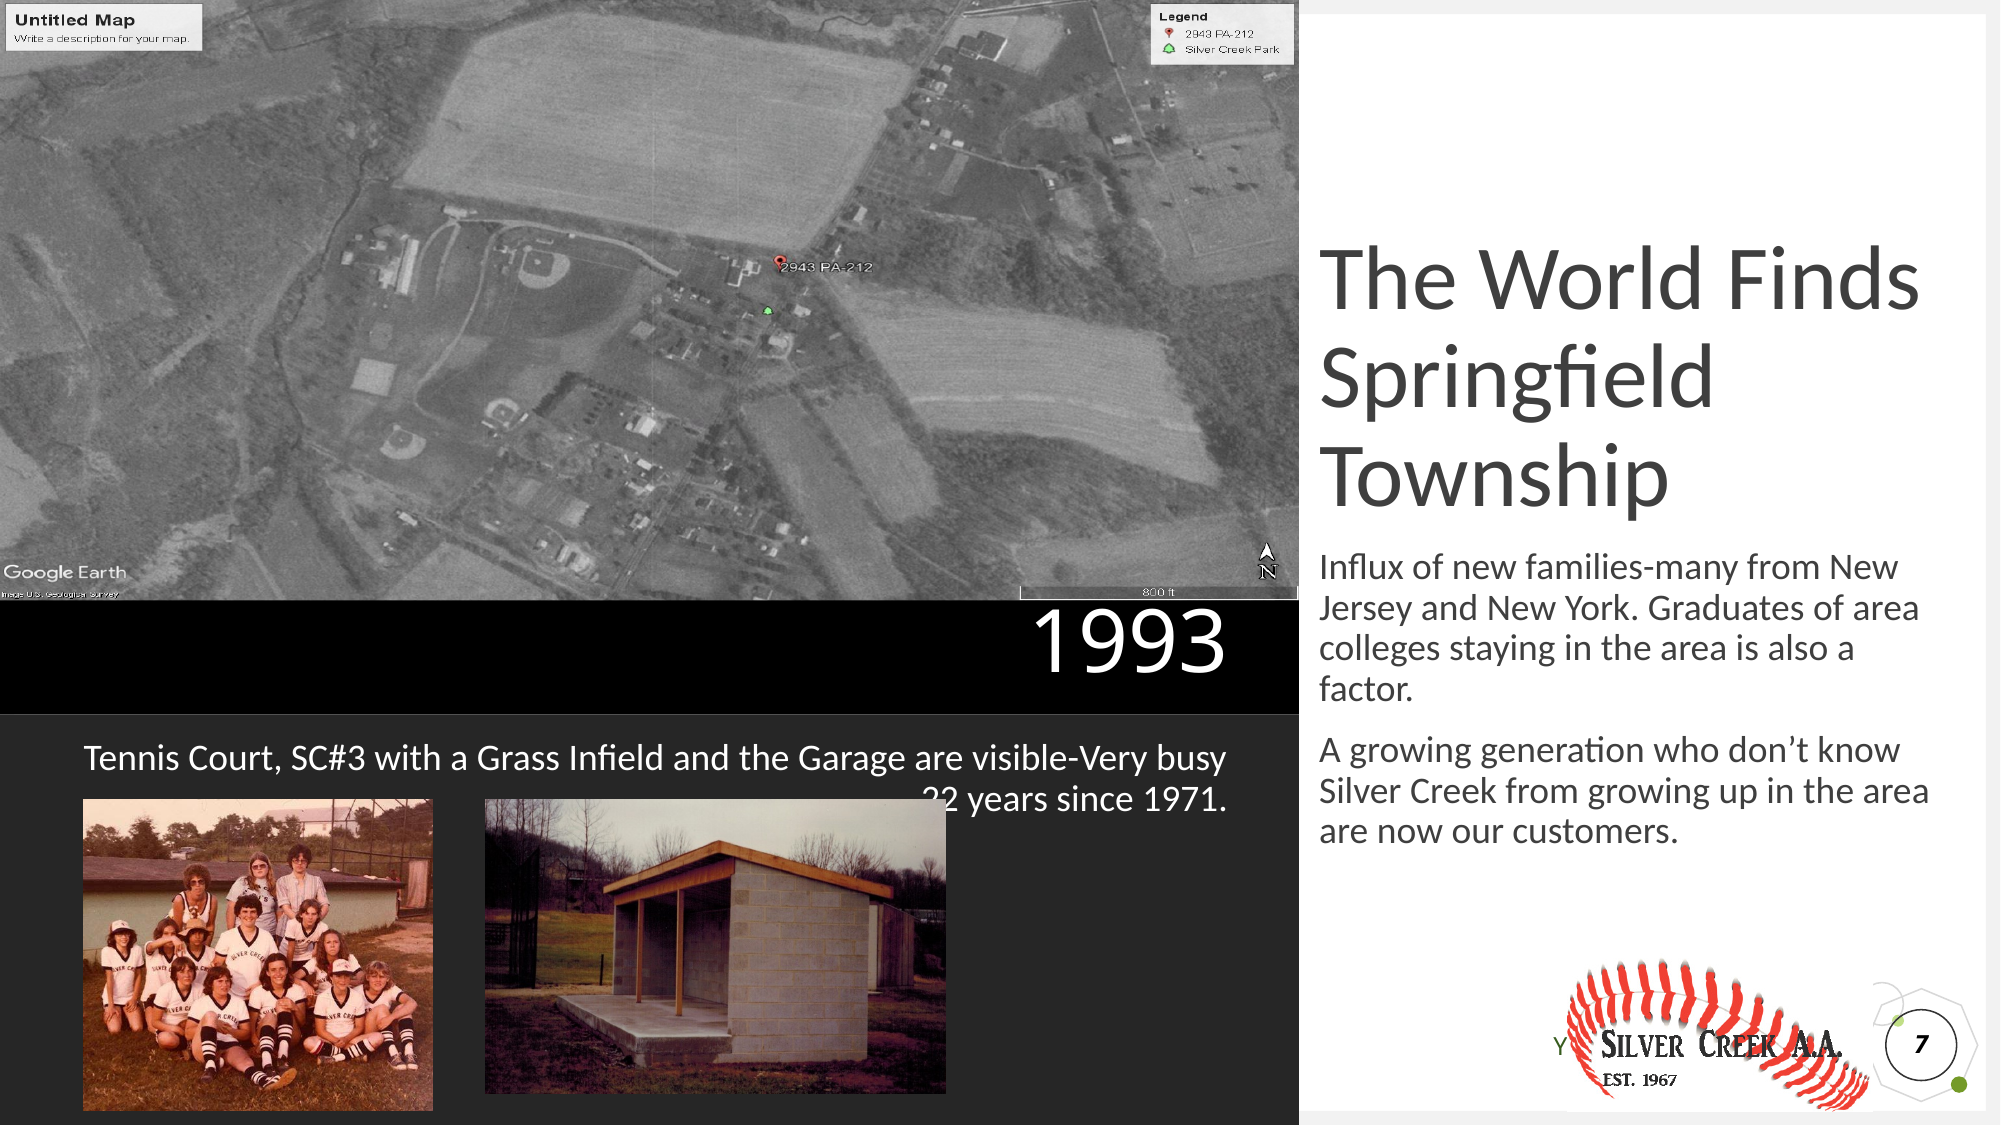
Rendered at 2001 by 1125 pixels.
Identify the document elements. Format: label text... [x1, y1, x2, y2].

picture [0, 0, 1300, 601]
title 1993 [0, 609, 1299, 714]
slide_number ‹#› [1885, 1008, 1958, 1082]
picture [485, 798, 946, 1094]
picture [82, 798, 433, 1111]
list The World Finds Springfield Township Influx of new families-many from New Jersey and New York. Graduates of area colleges staying in the area is also a factor. A growing generation who don’t know Silver Creek from growing up in the area are now our customers. [1319, 188, 1957, 852]
picture [1567, 942, 1873, 1112]
subtitle Tennis Court, SC#3 with a Grass Infield and the Garage are visible-Very busy 22 years since 1971.​ [0, 714, 1299, 1125]
